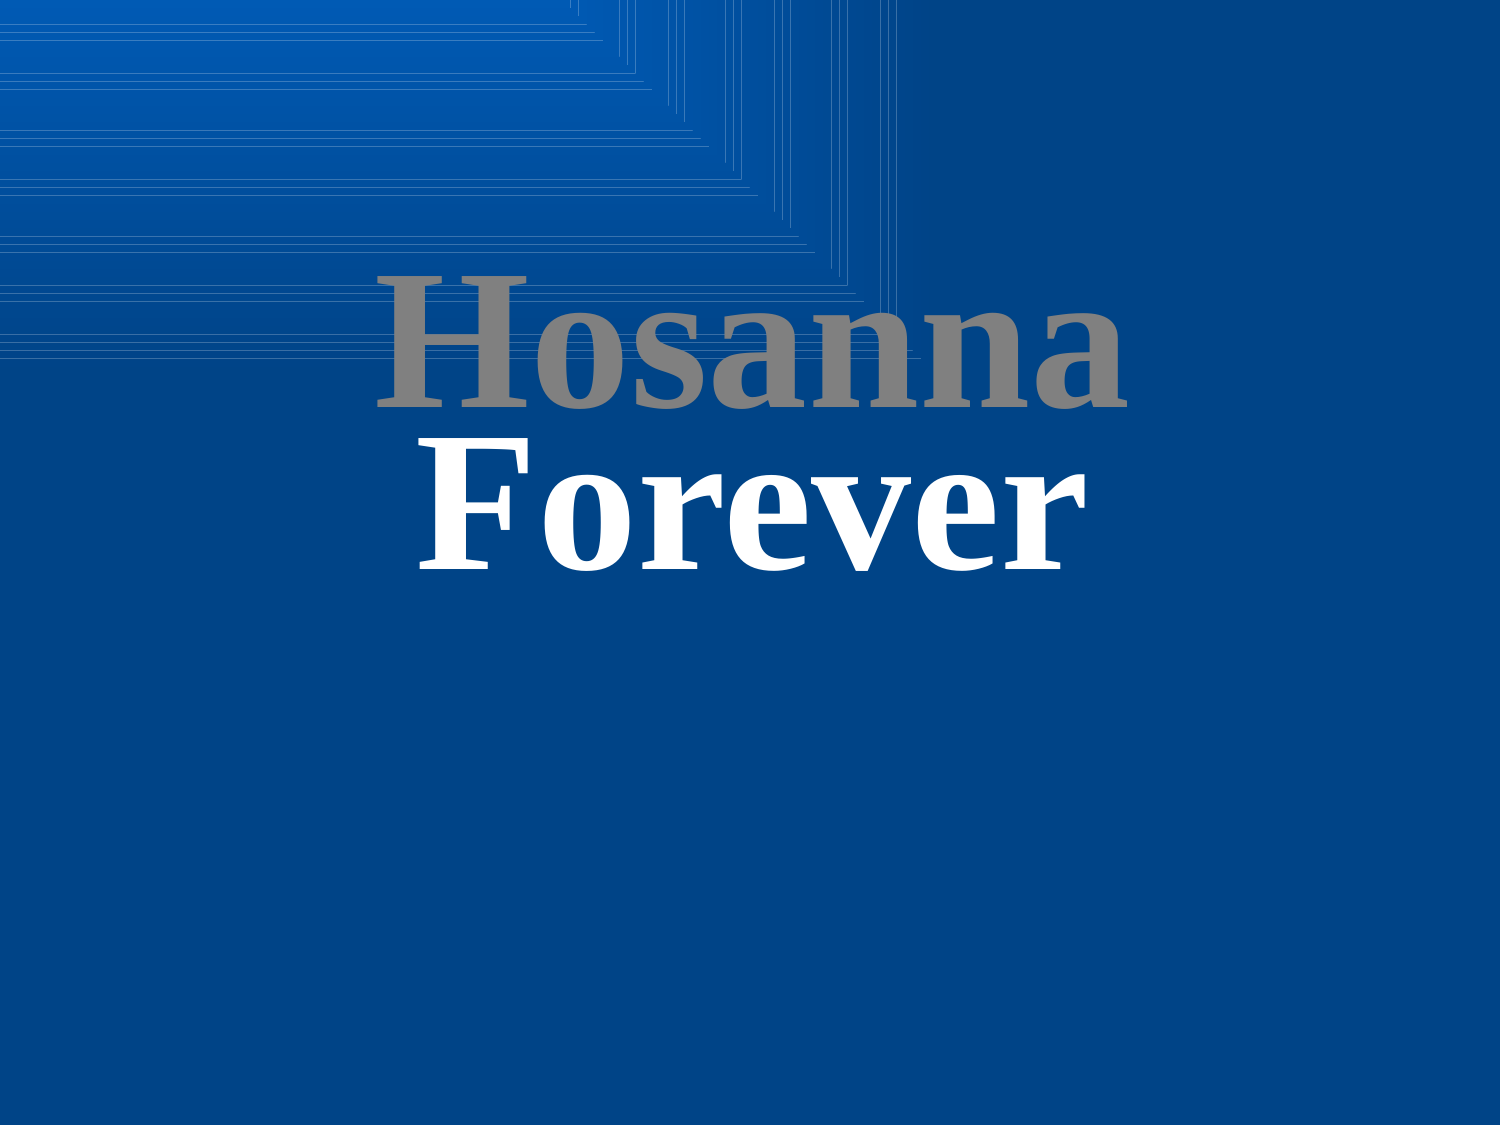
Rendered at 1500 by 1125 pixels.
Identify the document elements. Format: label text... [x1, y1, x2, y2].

text_box Forever [5, 362, 1500, 618]
text_box Hosanna [5, 199, 1500, 362]
